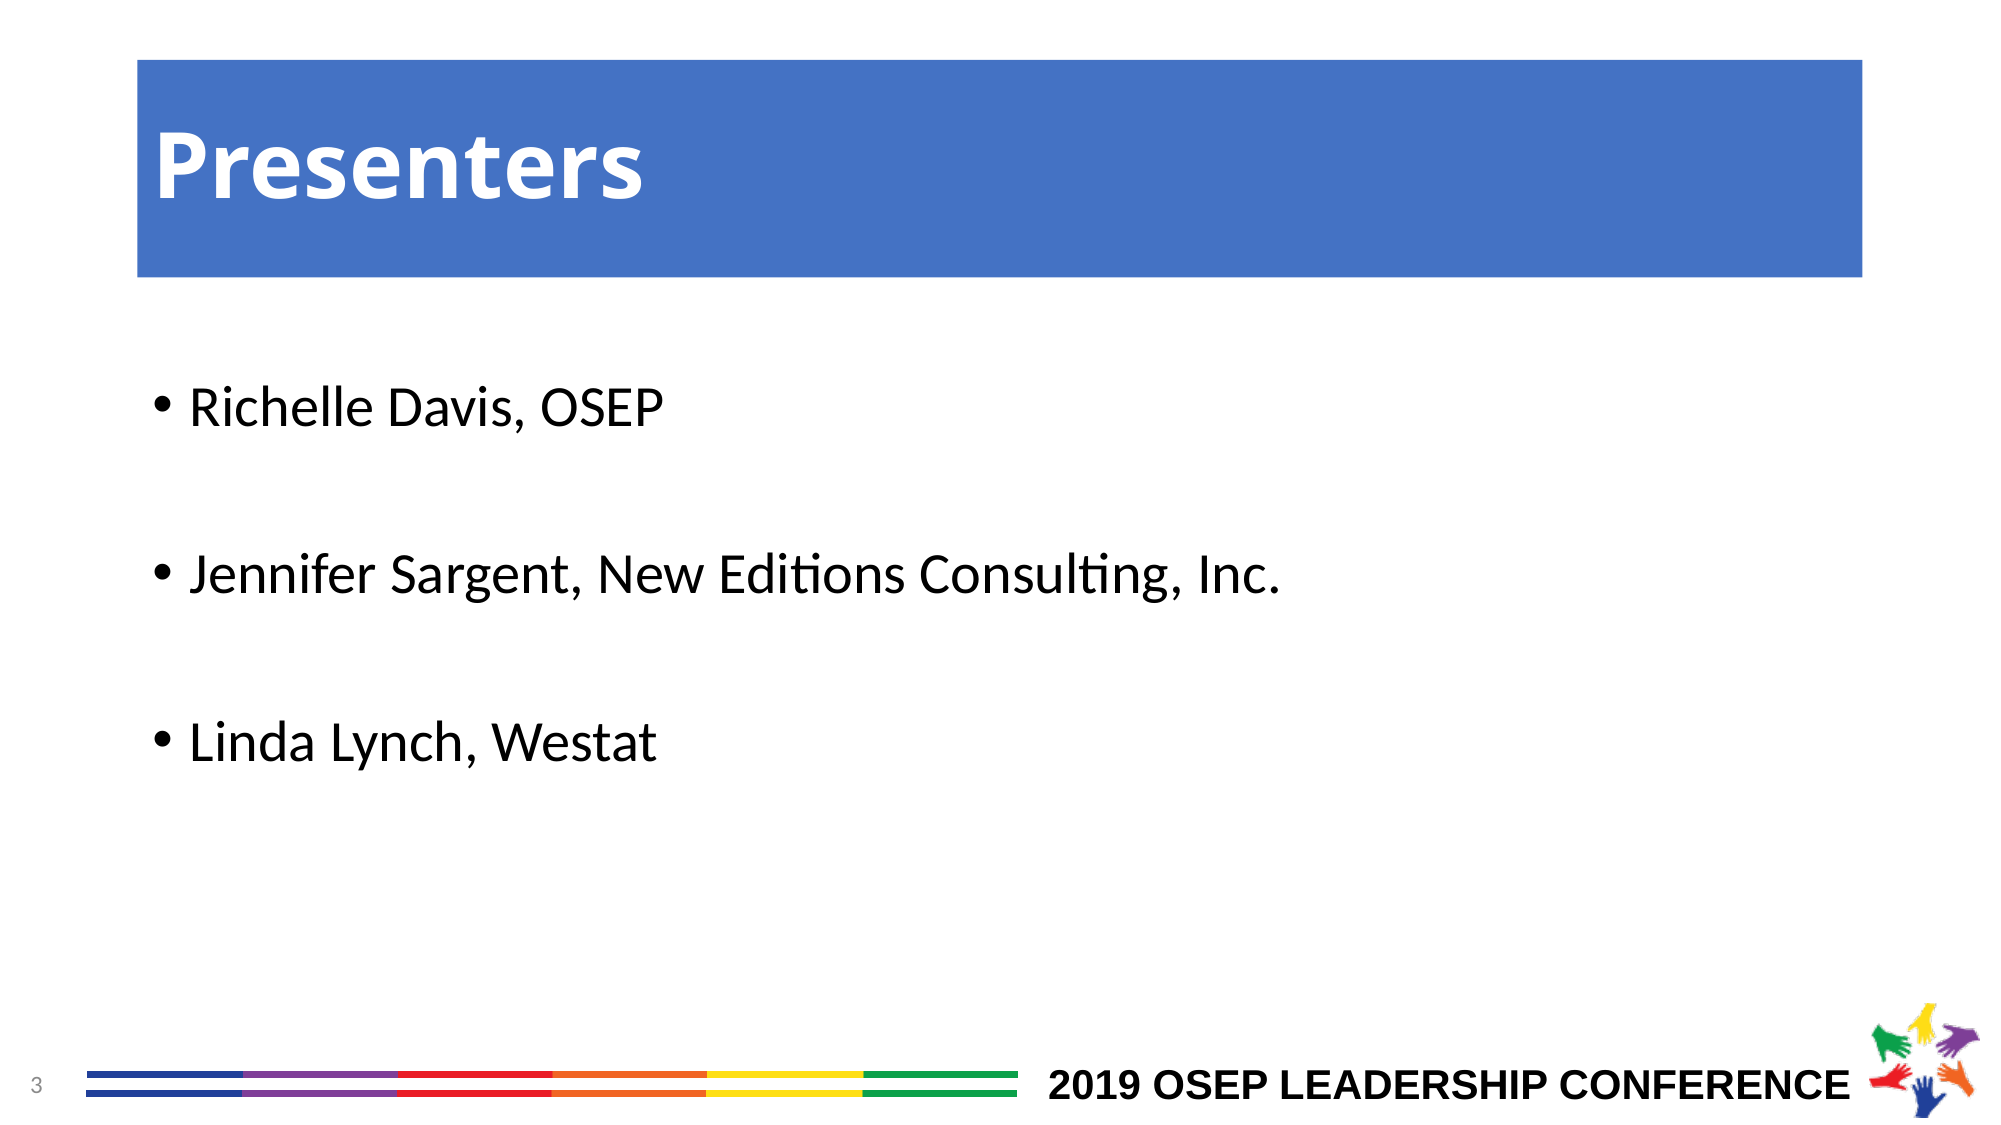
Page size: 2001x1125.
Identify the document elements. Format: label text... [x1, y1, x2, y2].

title Presenters [137, 59, 1863, 277]
picture [1869, 1003, 1980, 1118]
picture [466, 1071, 1018, 1078]
list Richelle Davis, OSEP Jennifer Sargent, New Editions Consulting, Inc. Linda Lynch, Westat [137, 277, 1863, 992]
slide_number 3 [15, 1053, 466, 1114]
picture [466, 1090, 1017, 1097]
